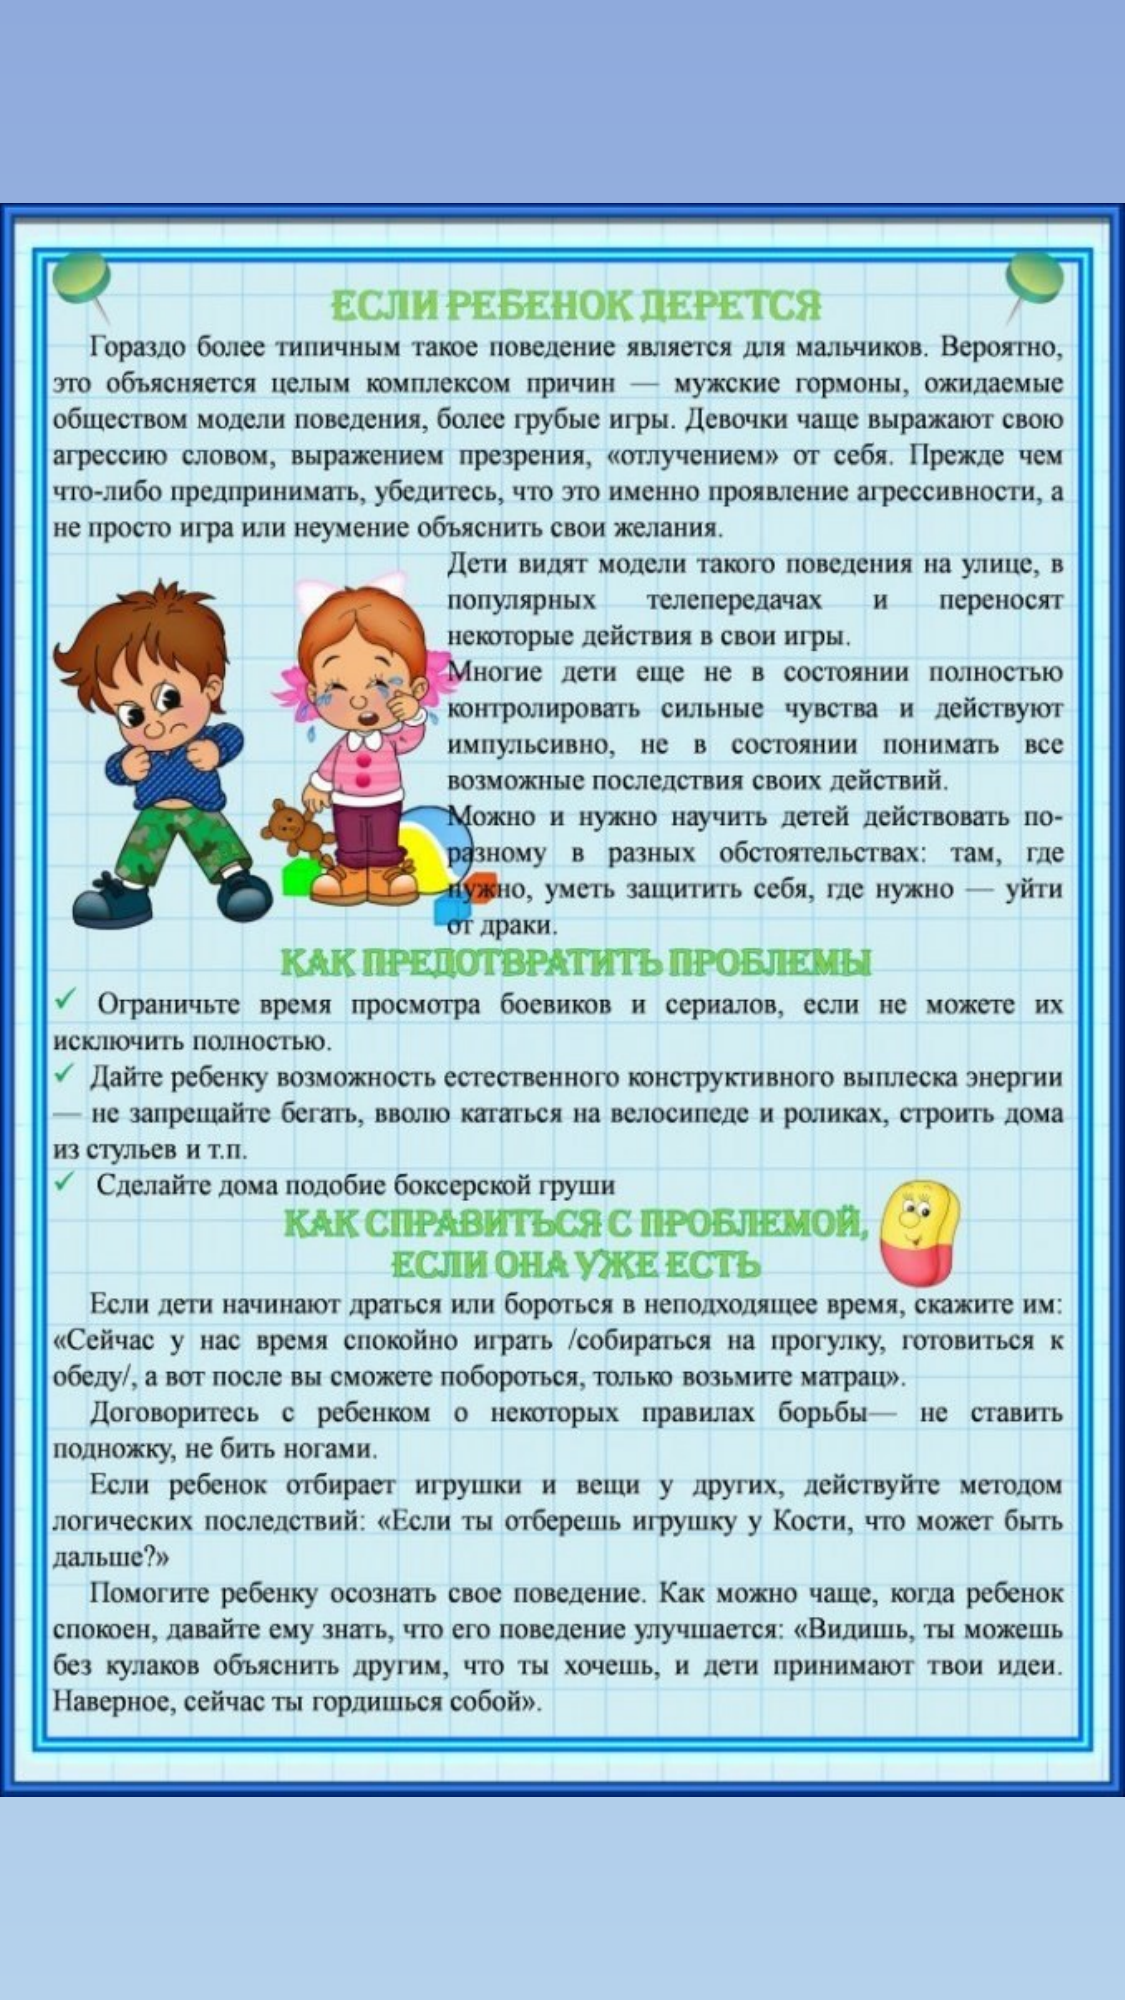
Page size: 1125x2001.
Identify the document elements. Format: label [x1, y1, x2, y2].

picture [0, 203, 1125, 1797]
